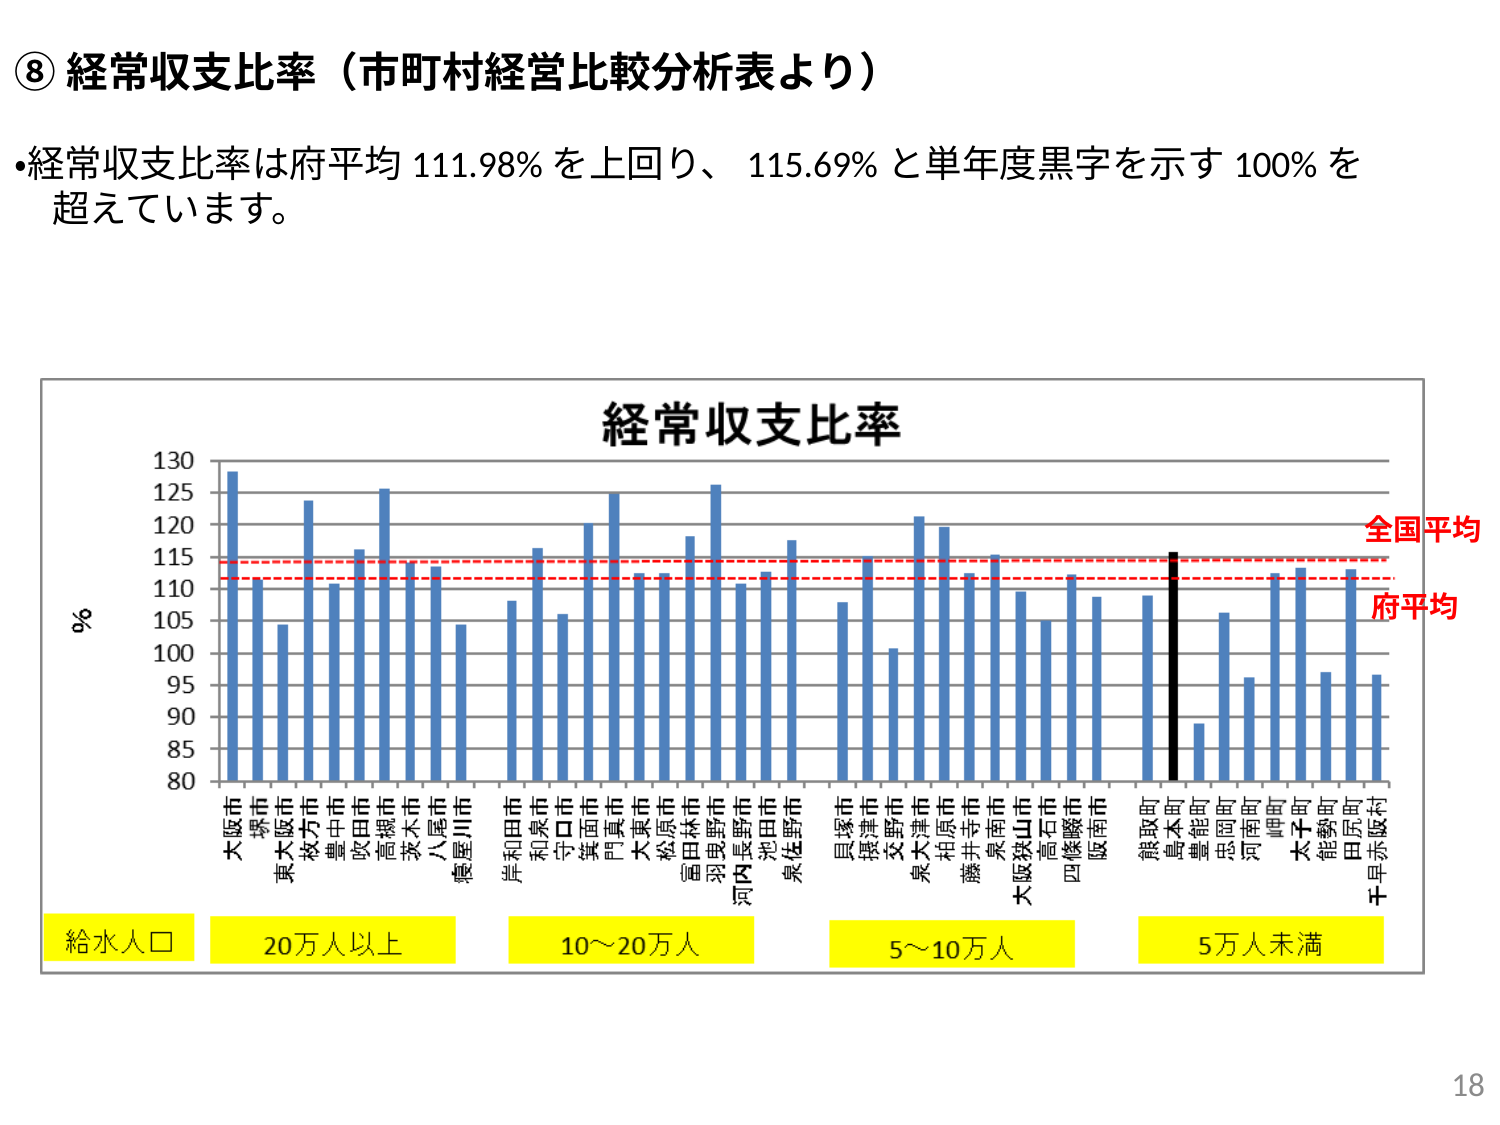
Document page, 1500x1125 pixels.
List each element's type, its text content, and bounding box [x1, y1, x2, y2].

slide_number 18 [1162, 1053, 1500, 1114]
text_box 府平均 [1425, 580, 1500, 631]
picture [40, 378, 1425, 977]
text_box ⑧経常収支比率（市町村経営比較分析表より） ・経常収支比率は府平均111.98%を上回り、115.69%と単年度黒字を示す100%を 超えています。 [0, 37, 1500, 238]
text_box 全国平均 [1425, 503, 1500, 554]
